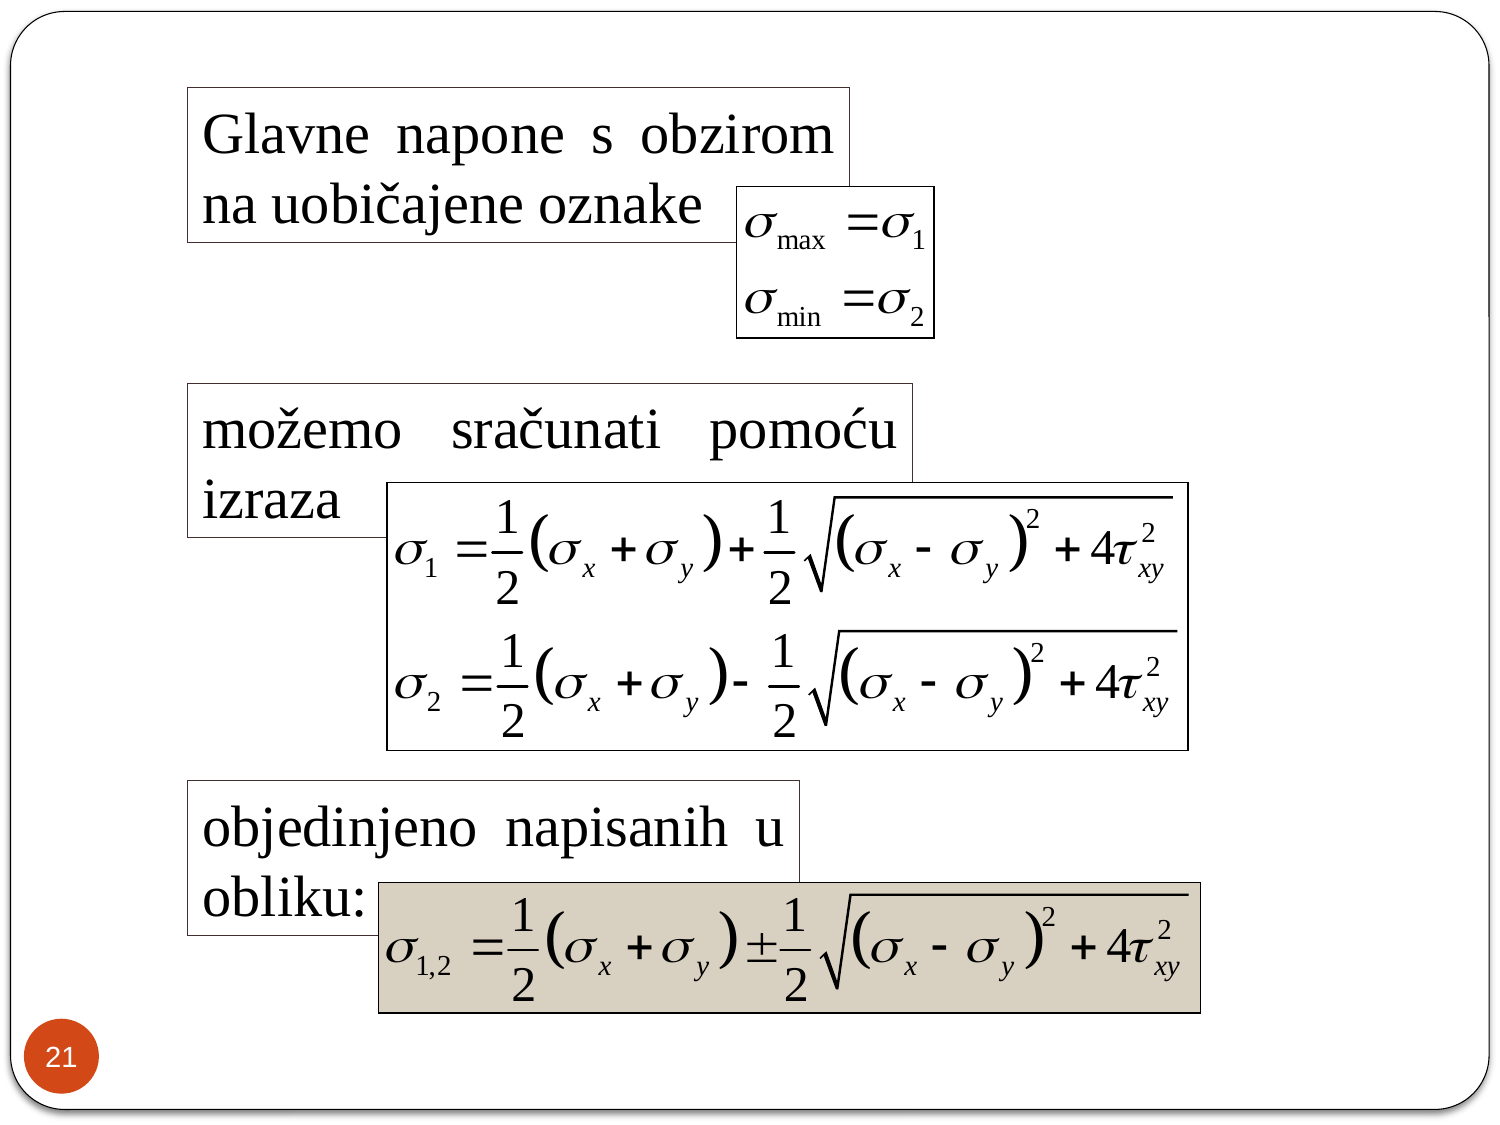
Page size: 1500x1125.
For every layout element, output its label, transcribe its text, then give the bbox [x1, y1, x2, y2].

text_box Glavne napone s obzirom na uobičajene oznake [187, 87, 850, 243]
slide_number 21 [23, 1018, 99, 1094]
text_box objedinjeno napisanih u obliku: [187, 780, 800, 936]
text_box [387, 482, 1188, 751]
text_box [378, 883, 1201, 1013]
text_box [737, 187, 934, 338]
text_box možemo sračunati pomoću izraza [187, 383, 913, 538]
